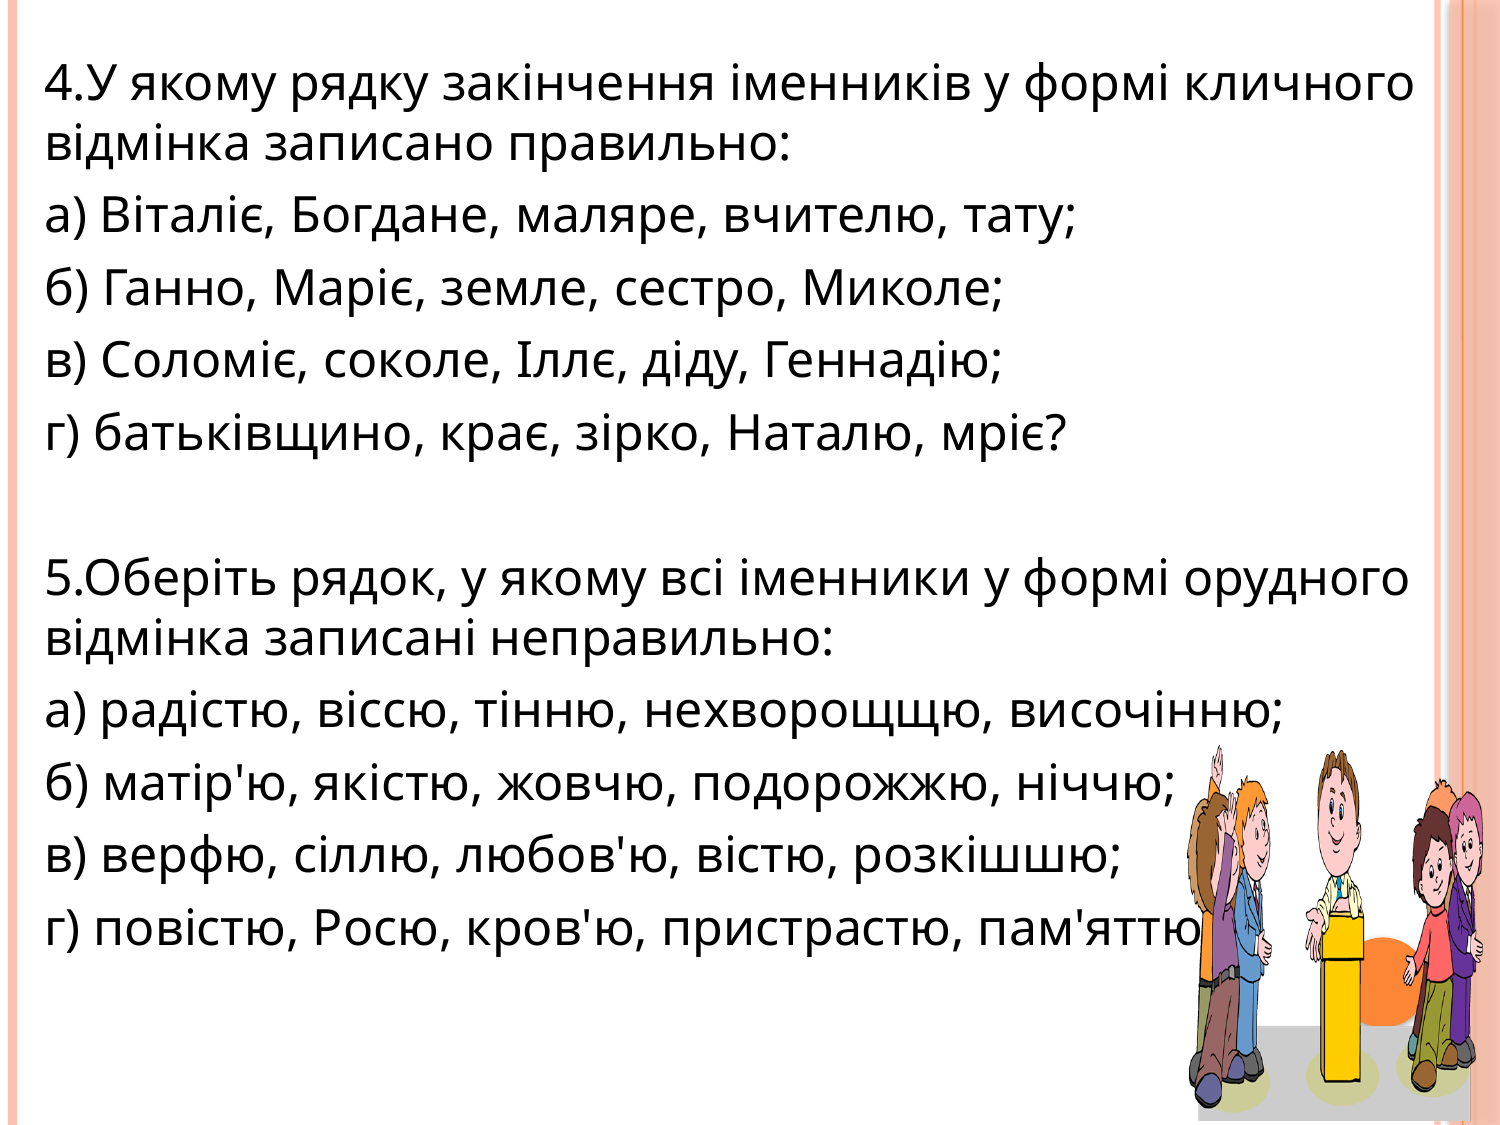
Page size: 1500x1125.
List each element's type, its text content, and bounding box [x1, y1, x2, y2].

list 4.У якому рядку закінчення іменників у формі кличного відмінка записано правильно: а) Віталіє, Богдане, маляре, вчителю, тату; б) Ганно, Маріє, земле, сестро, Миколе; в) Соломіє, соколе, Іллє, діду, Геннадію; г) батьківщино, крає, зірко, Наталю, мріє? 5.Оберіть рядок, у якому всі іменники у формі орудного відмінка записані неправильно: а) радістю, віссю, тінню, нехворощщю, височінню; б) матір'ю, якістю, жовчю, подорожжю, ніччю; в) верфю, сіллю, любов'ю, вістю, розкішшю; г) повістю, Росю, кров'ю, пристрастю, пам'яттю. [29, 42, 1483, 1071]
picture [1186, 744, 1483, 1121]
